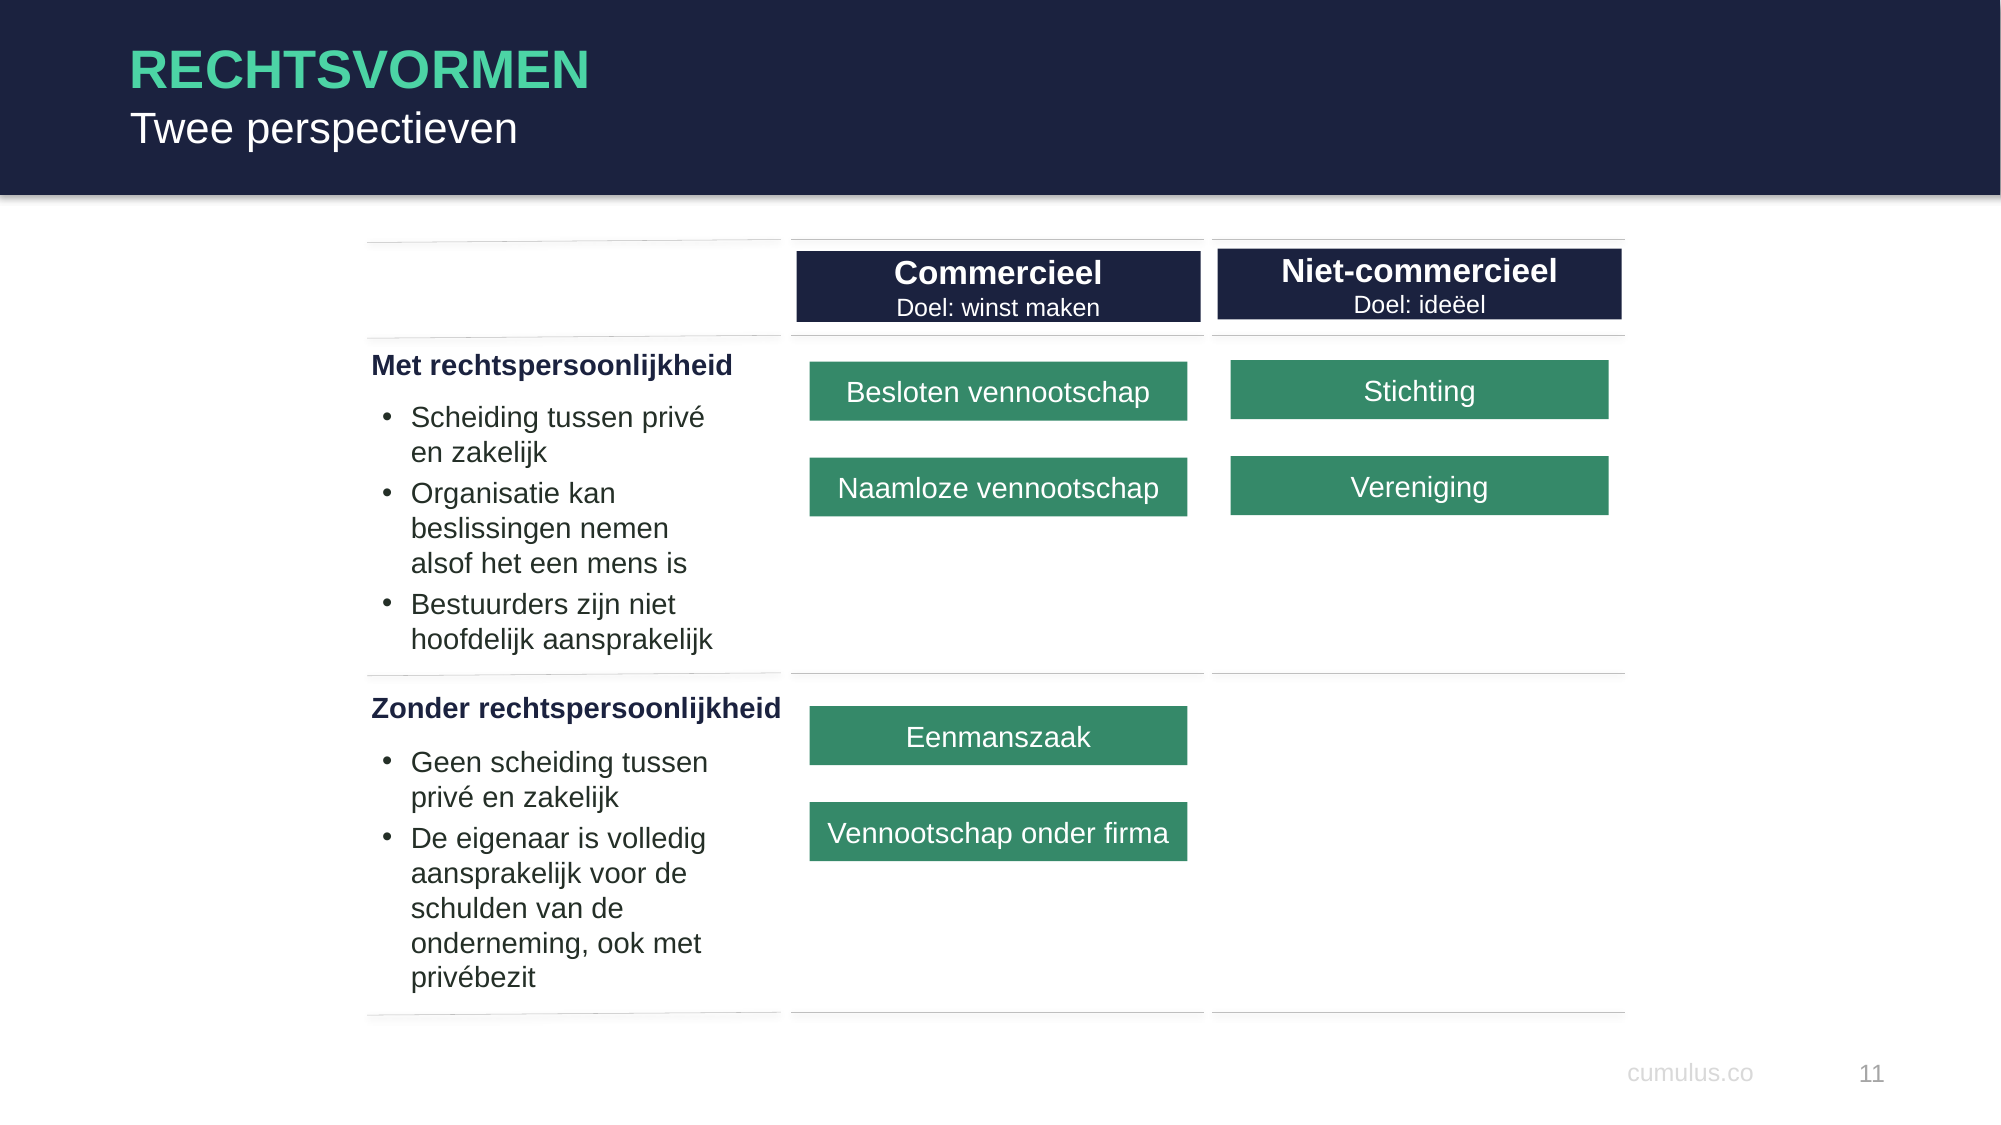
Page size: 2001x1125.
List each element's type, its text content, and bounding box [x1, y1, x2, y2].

title RECHTSVORMEN Twee perspectieven [114, 26, 1970, 174]
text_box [366, 1011, 1626, 1016]
text_box Geen scheiding tussen privé en zakelijk De eigenaar is volledig aansprakelijk voor de schulden van de onderneming, ook met privébezit [367, 735, 748, 971]
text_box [366, 239, 1626, 243]
text_box Eenmanszaak [809, 706, 1188, 766]
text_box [796, 251, 1622, 323]
text_box Vereniging [1230, 456, 1609, 516]
text_box Besloten vennootschap [809, 361, 1188, 421]
text_box Stichting [1230, 360, 1609, 420]
text_box Naamloze vennootschap [809, 457, 1188, 517]
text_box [366, 335, 1626, 339]
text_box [366, 672, 1626, 677]
slide_number 11 [1433, 1042, 1900, 1103]
text_box Zonder rechtspersoonlijkheid [356, 681, 829, 732]
text_box Vennootschap onder firma [809, 802, 1188, 862]
text_box Met rechtspersoonlijkheid [356, 339, 829, 389]
text_box Scheiding tussen privé en zakelijk Organisatie kan beslissingen nemen alsof het een mens is Bestuurders zijn niet hoofdelijk aansprakelijk [367, 391, 748, 626]
